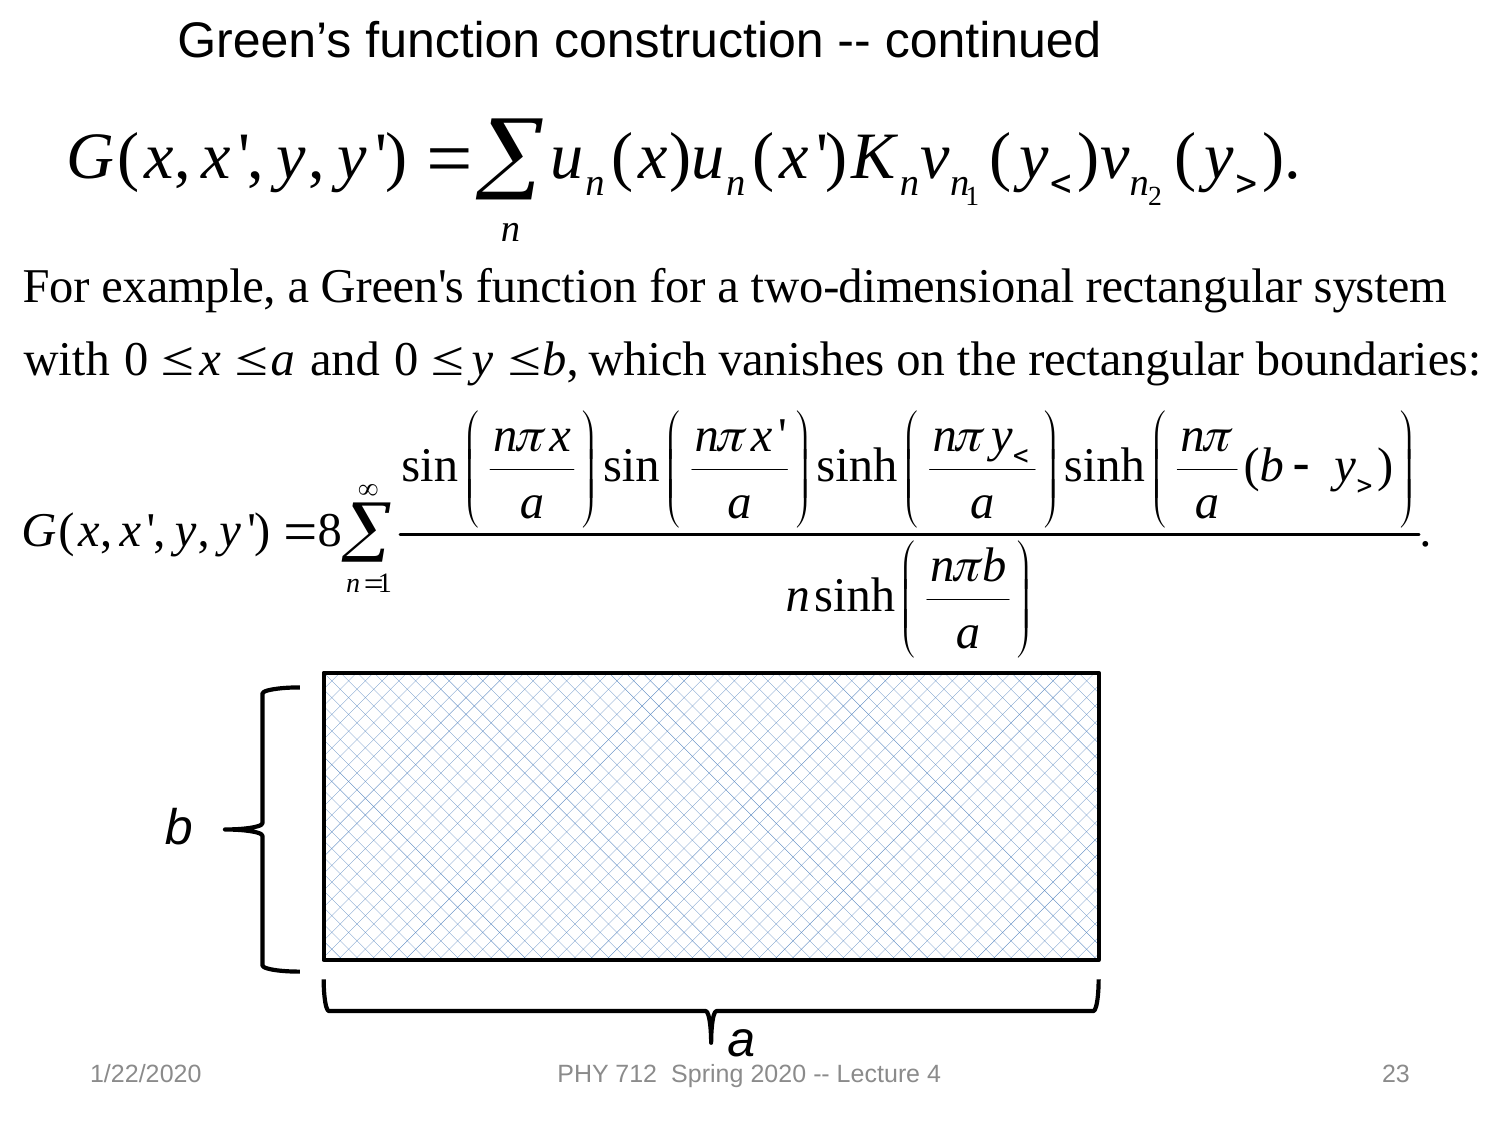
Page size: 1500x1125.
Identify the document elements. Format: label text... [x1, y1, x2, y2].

text_box [250, 686, 300, 973]
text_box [17, 261, 1483, 666]
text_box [62, 112, 1307, 253]
footer PHY 712 Spring 2020 -- Lecture 4 [512, 1042, 988, 1103]
slide_number 23 [1074, 1042, 1425, 1103]
text_box [322, 979, 1100, 1044]
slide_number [75, 1042, 425, 1103]
text_box [322, 675, 1101, 962]
text_box Green’s function construction -- continued [162, 0, 1338, 75]
text_box b [150, 787, 250, 863]
text_box a [712, 999, 813, 1074]
